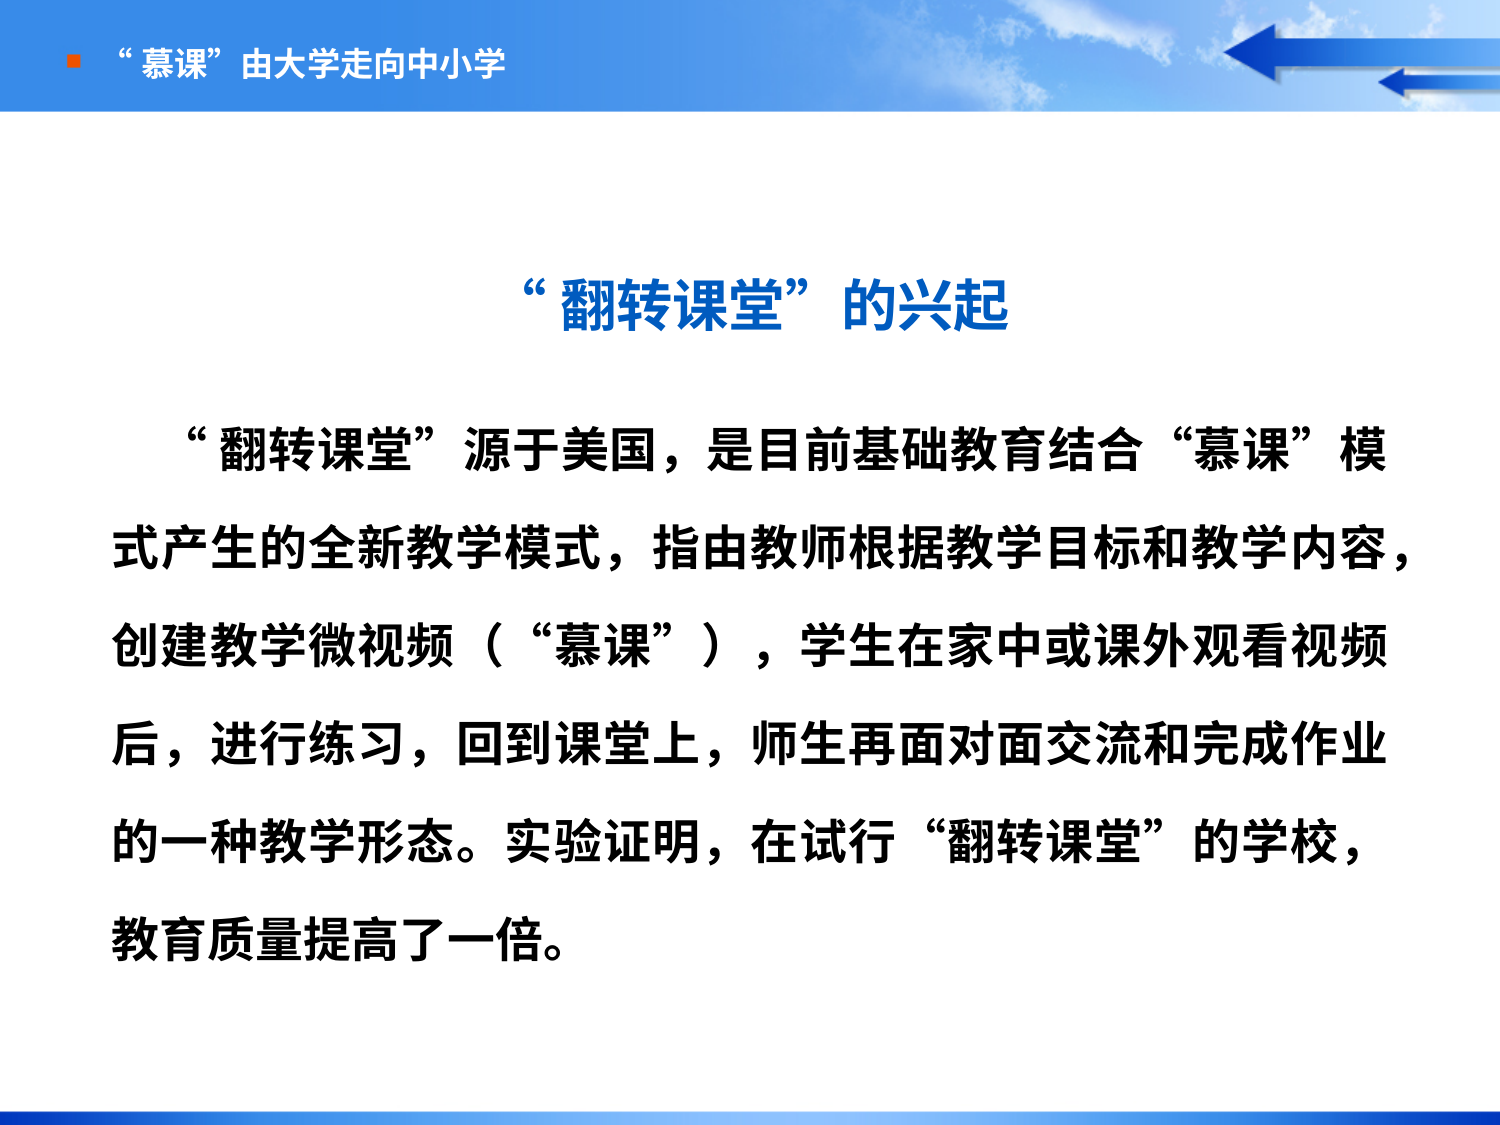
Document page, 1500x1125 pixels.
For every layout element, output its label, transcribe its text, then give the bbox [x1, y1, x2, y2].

text_box “慕课”由大学走向中小学 [85, 35, 553, 91]
text_box “翻转课堂”的兴起 “翻转课堂”源于美国，是目前基础教育结合“慕课”模式产生的全新教学模式，指由教师根据教学目标和教学内容，创建教学微视频（“慕课”），学生在家中或课外观看视频后，进行练习，回到课堂上，师生再面对面交流和完成作业的一种教学形态。实验证明，在试行“翻转课堂”的学校，教育质量提高了一倍。 [97, 232, 1403, 975]
picture [0, 0, 1500, 1125]
